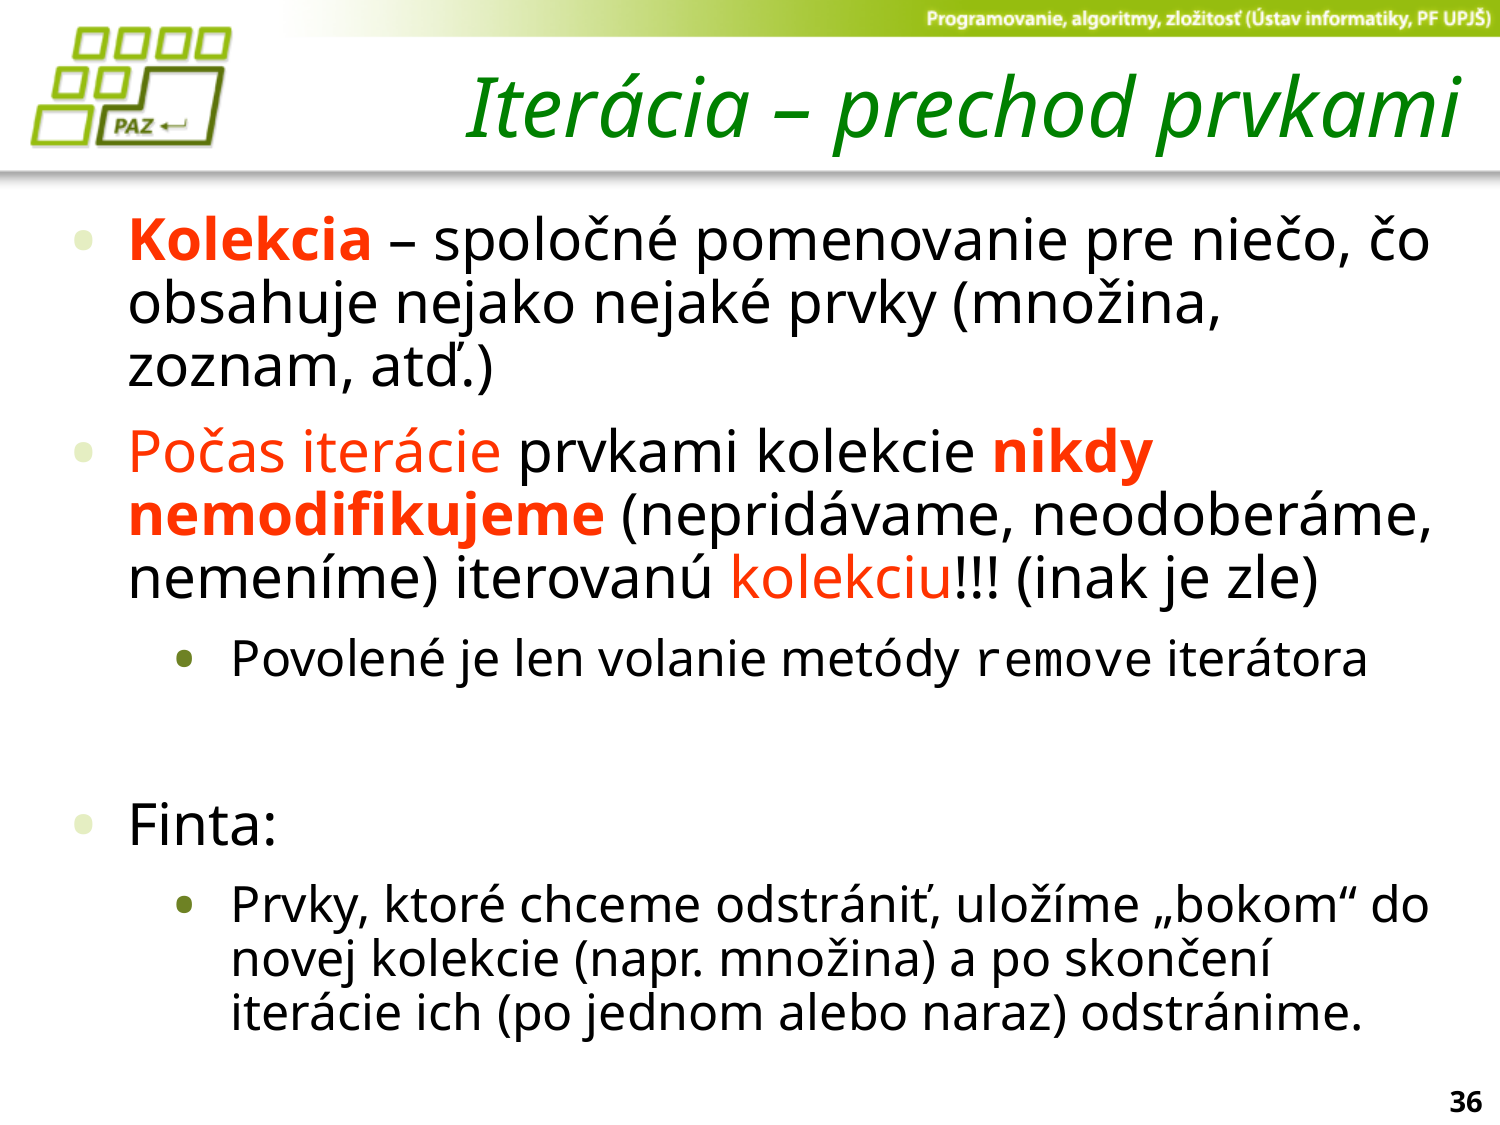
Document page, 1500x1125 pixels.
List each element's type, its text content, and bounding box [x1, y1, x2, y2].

picture [0, 0, 1500, 1125]
list Kolekcia – spoločné pomenovanie pre niečo, čo obsahuje nejako nejaké prvky (množina, zoznam, atď.) Počas iterácie prvkami kolekcie nikdy nemodifikujeme (nepridávame, neodoberáme, nemeníme) iterovanú kolekciu!!! (inak je zle) Povolené je len volanie metódy remove iterátora Finta: Prvky, ktoré chceme odstrániť, uložíme „bokom“ do novej kolekcie (napr. množina) a po skončení iterácie ich (po jednom alebo naraz) odstránime. [53, 202, 1454, 1080]
title Iterácia – prechod prvkami [343, 46, 1477, 135]
